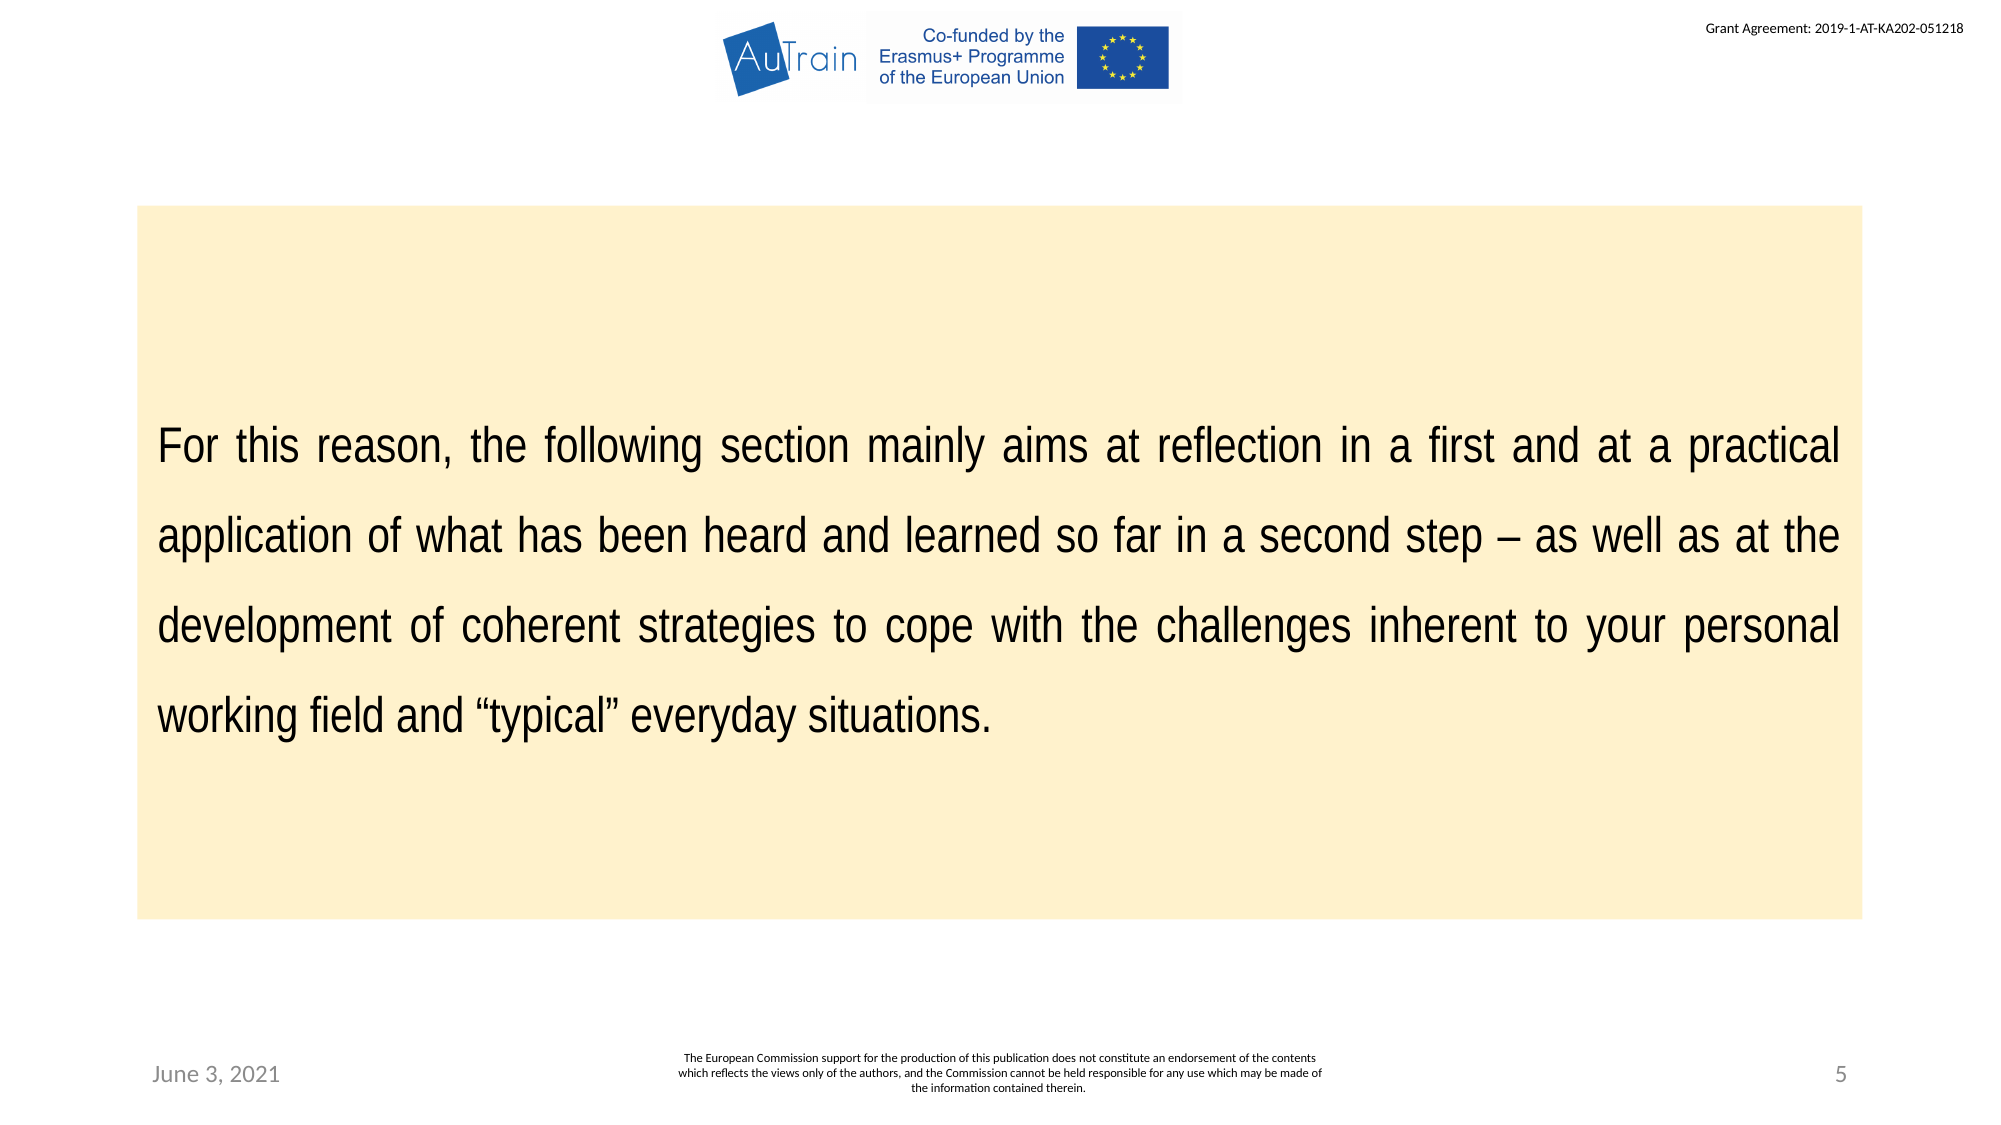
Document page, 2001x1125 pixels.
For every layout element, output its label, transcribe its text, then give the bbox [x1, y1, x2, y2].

text_box For this reason, the following section mainly aims at reflection in a first and at a practical application of what has been heard and learned so far in a second step – as well as at the development of coherent strategies to cope with the challenges inherent to your personal working field and “typical” everyday situations. [137, 205, 1863, 920]
picture [715, 11, 1183, 104]
footer The European Commission support for the production of this publication does not constitute an endorsement of the contents which reflects the views only of the authors, and the Commission cannot be held responsible for any use which may be made of the information contained therein. [662, 1042, 1338, 1103]
slide_number 5 [1412, 1042, 1863, 1103]
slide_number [137, 1042, 588, 1103]
